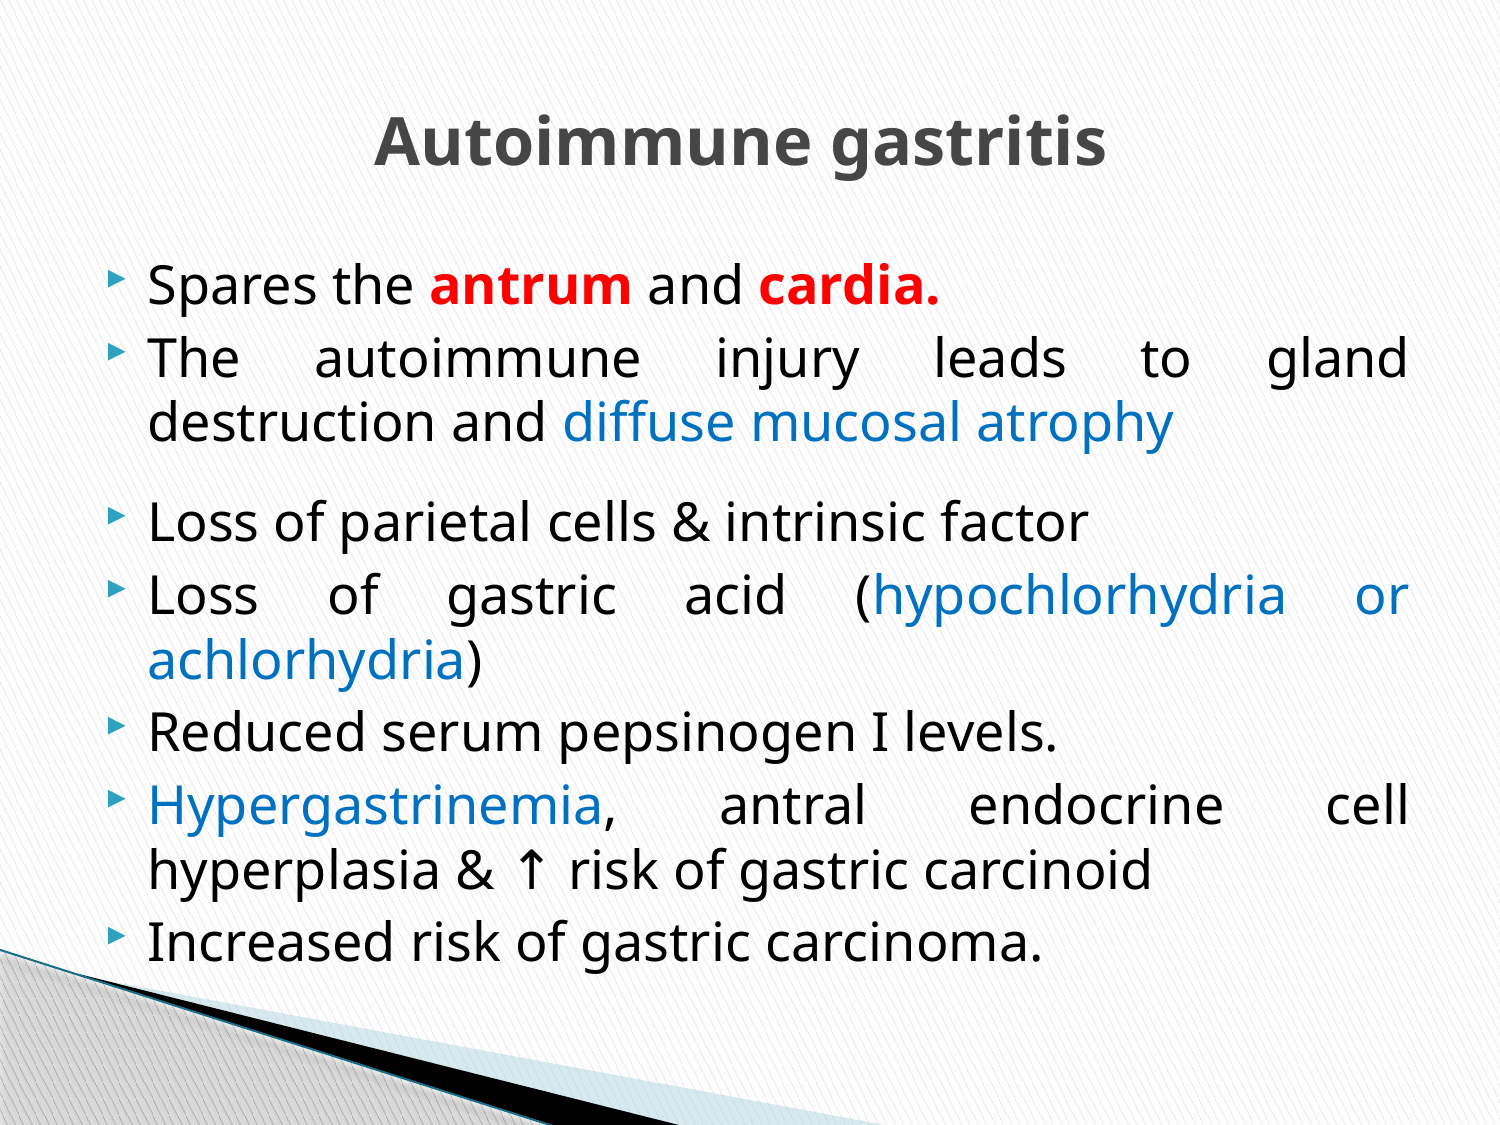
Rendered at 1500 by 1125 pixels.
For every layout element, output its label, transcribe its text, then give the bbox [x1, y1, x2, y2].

list Spares the antrum and cardia. The autoimmune injury leads to gland destruction and diffuse mucosal atrophy Loss of parietal cells & intrinsic factor Loss of gastric acid (hypochlorhydria or achlorhydria) Reduced serum pepsinogen I levels. Hypergastrinemia, antral endocrine cell hyperplasia & ↑ risk of gastric carcinoid Increased risk of gastric carcinoma. [75, 243, 1425, 986]
title Autoimmune gastritis [75, 45, 1425, 233]
